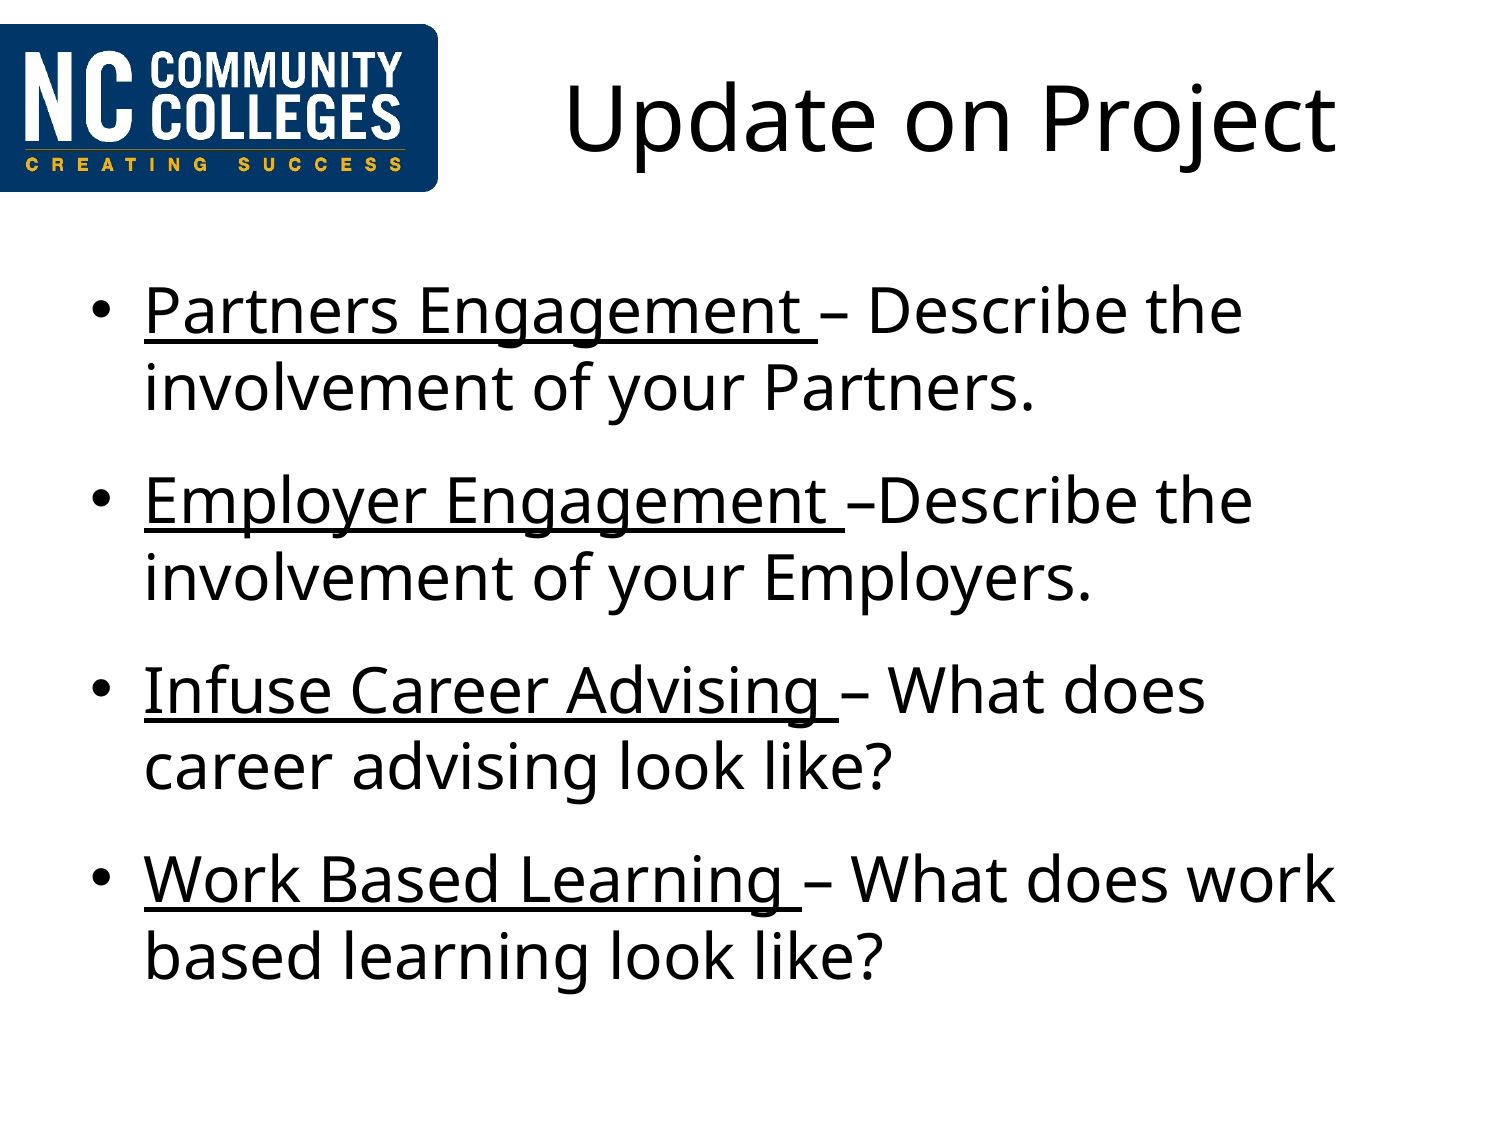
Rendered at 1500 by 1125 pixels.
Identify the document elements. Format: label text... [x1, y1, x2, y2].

picture [0, 24, 438, 192]
title Update on Project [462, 37, 1463, 193]
list Partners Engagement – Describe the involvement of your Partners. Employer Engagement –Describe the involvement of your Employers. Infuse Career Advising – What does career advising look like? Work Based Learning – What does work based learning look like? [75, 262, 1425, 1005]
